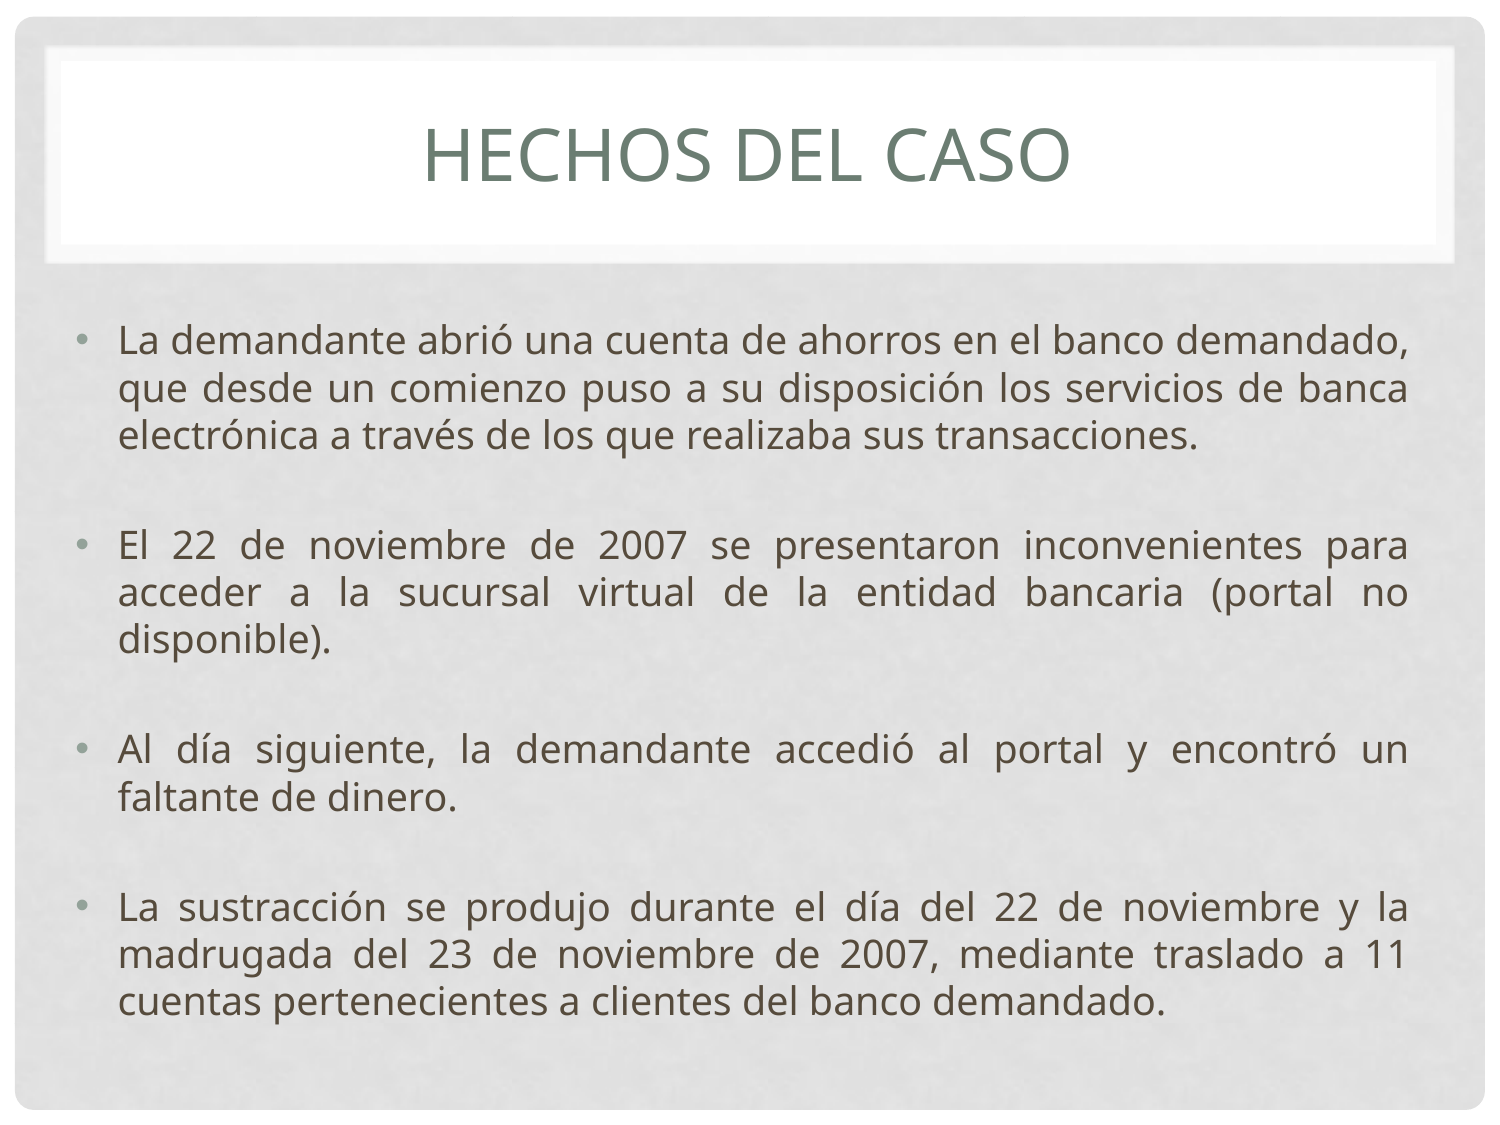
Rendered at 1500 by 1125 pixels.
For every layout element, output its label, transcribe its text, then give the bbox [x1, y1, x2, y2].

title HECHOS DEL CASO [69, 66, 1425, 238]
list La demandante abrió una cuenta de ahorros en el banco demandado, que desde un comienzo puso a su disposición los servicios de banca electrónica a través de los que realizaba sus transacciones. El 22 de noviembre de 2007 se presentaron inconvenientes para acceder a la sucursal virtual de la entidad bancaria (portal no disponible). Al día siguiente, la demandante accedió al portal y encontró un faltante de dinero. La sustracción se produjo durante el día del 22 de noviembre y la madrugada del 23 de noviembre de 2007, mediante traslado a 11 cuentas pertenecientes a clientes del banco demandado. [50, 308, 1425, 1071]
